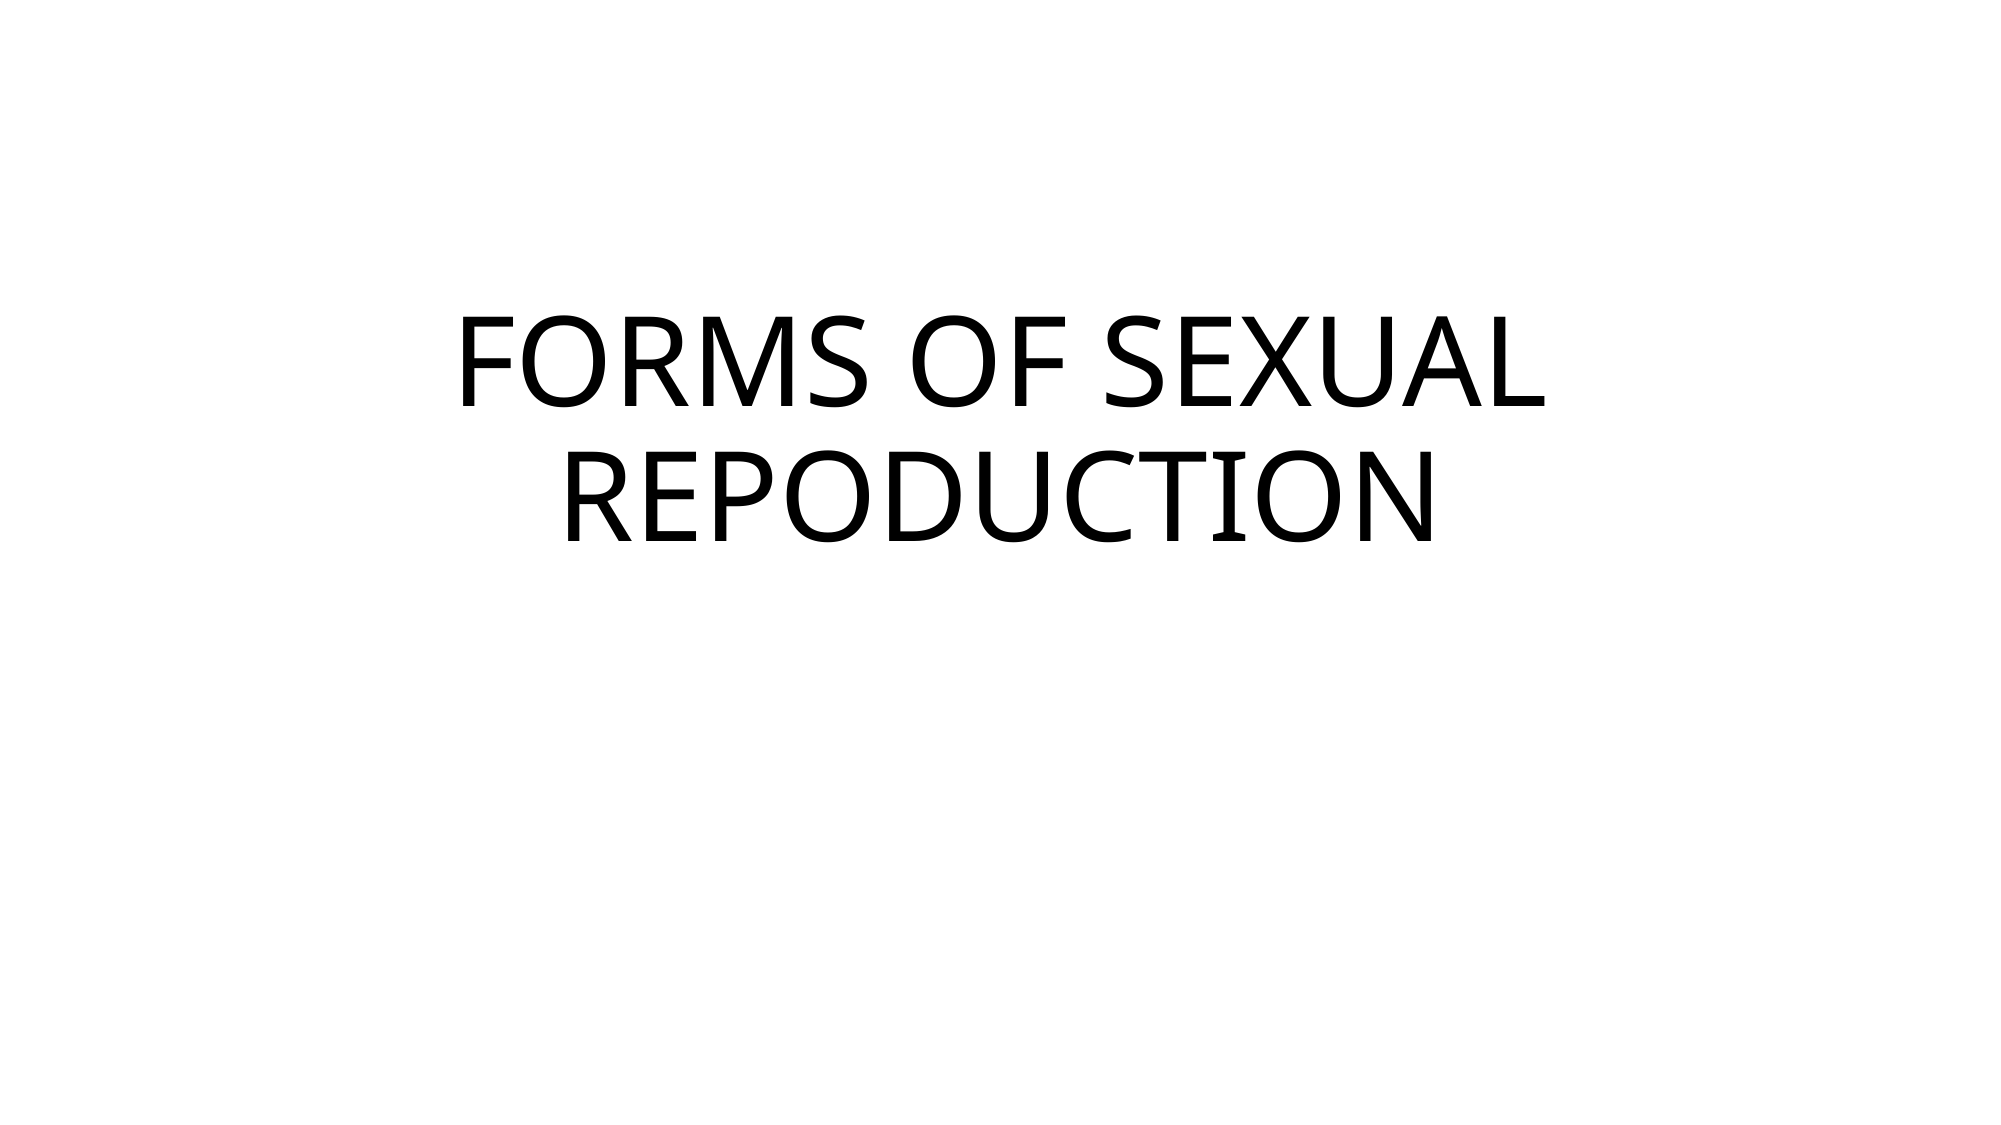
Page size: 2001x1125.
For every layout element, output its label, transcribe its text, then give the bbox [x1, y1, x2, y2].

title FORMS OF SEXUAL REPODUCTION [249, 184, 1750, 576]
